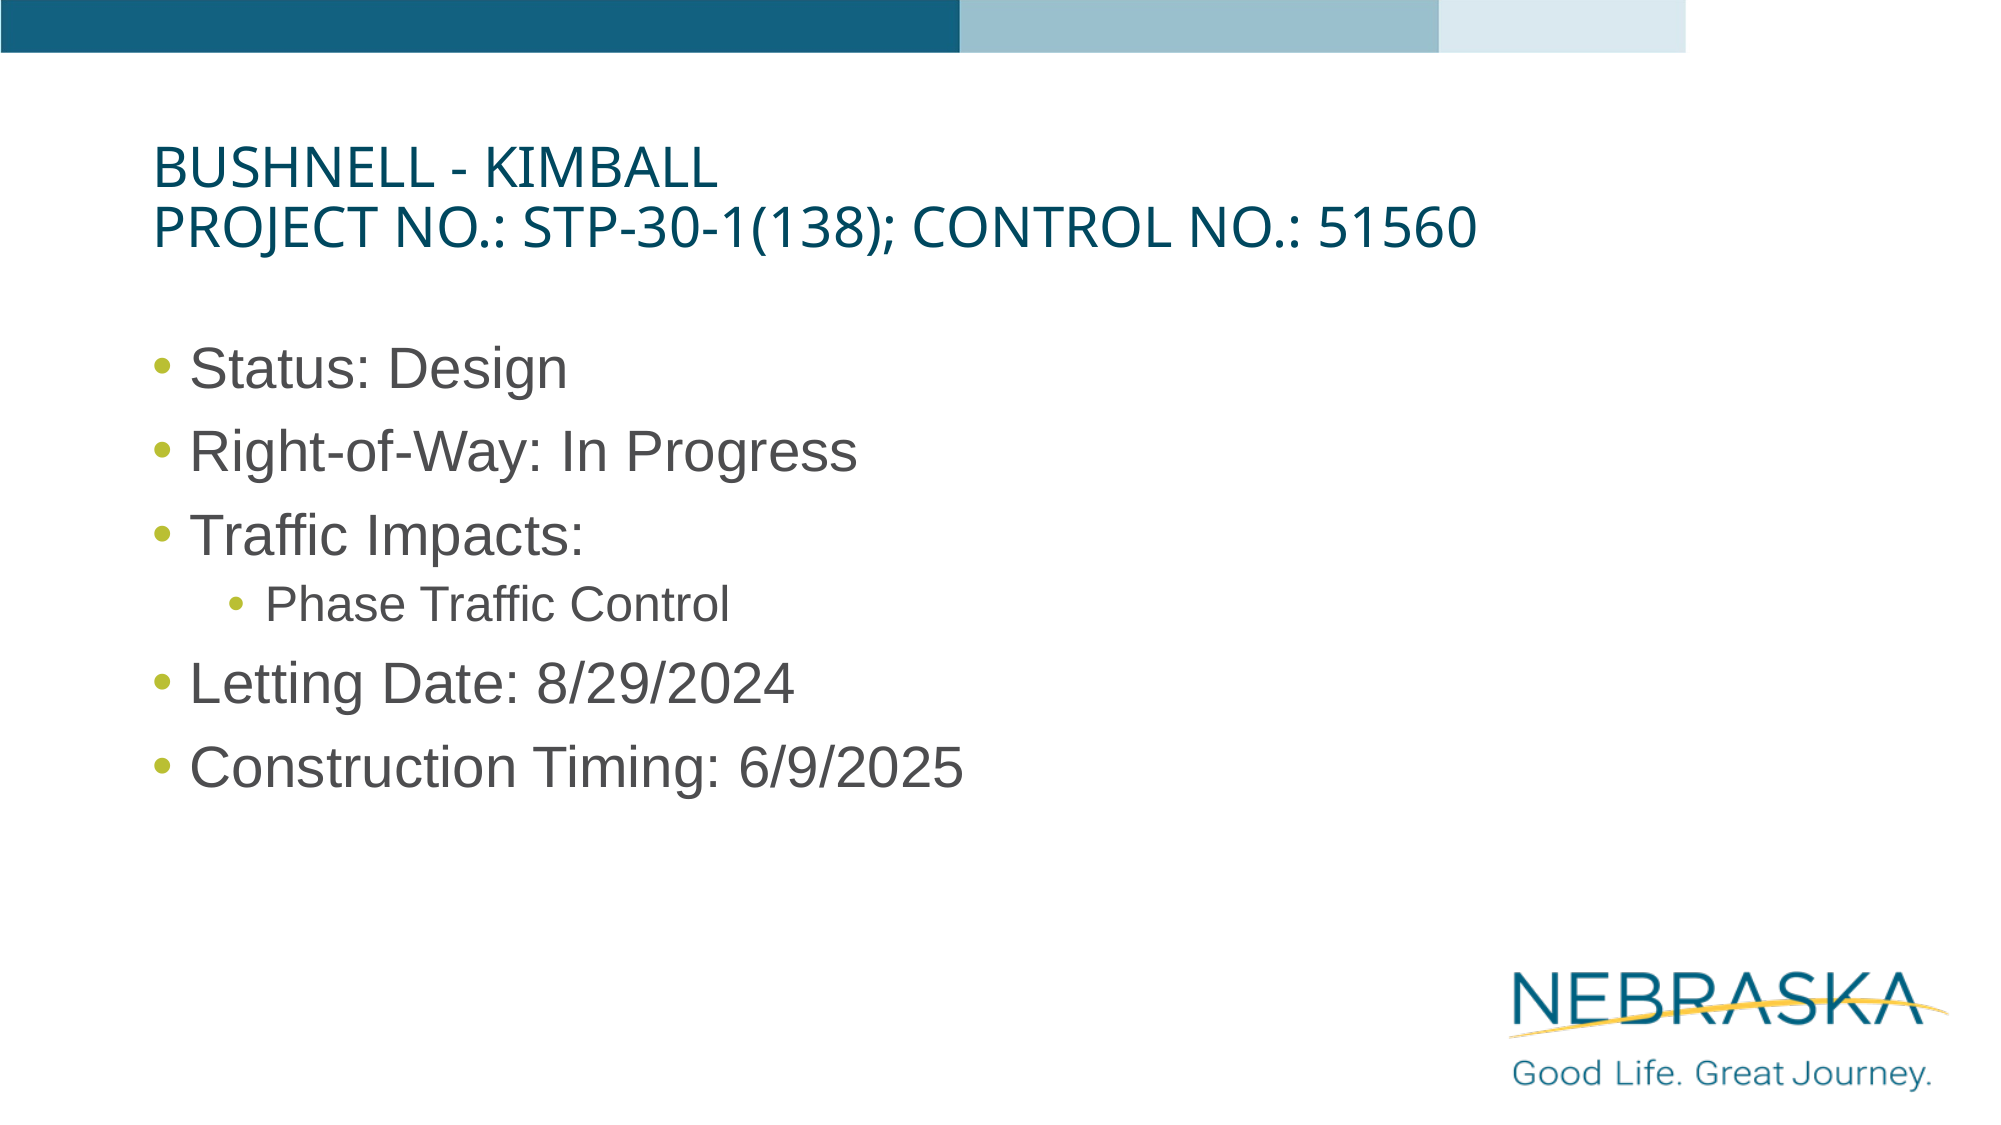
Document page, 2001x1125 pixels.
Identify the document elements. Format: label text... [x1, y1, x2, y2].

list Status: Design Right-of-Way: In Progress Traffic Impacts: Phase Traffic Control Letting Date: 8/29/2024 Construction Timing: 6/9/2025 [137, 330, 1863, 949]
title Bushnell - Kimball Project No.: STP-30-1(138); Control No.: 51560 [137, 90, 1863, 309]
picture [1503, 970, 1954, 1099]
picture [0, 0, 2000, 53]
